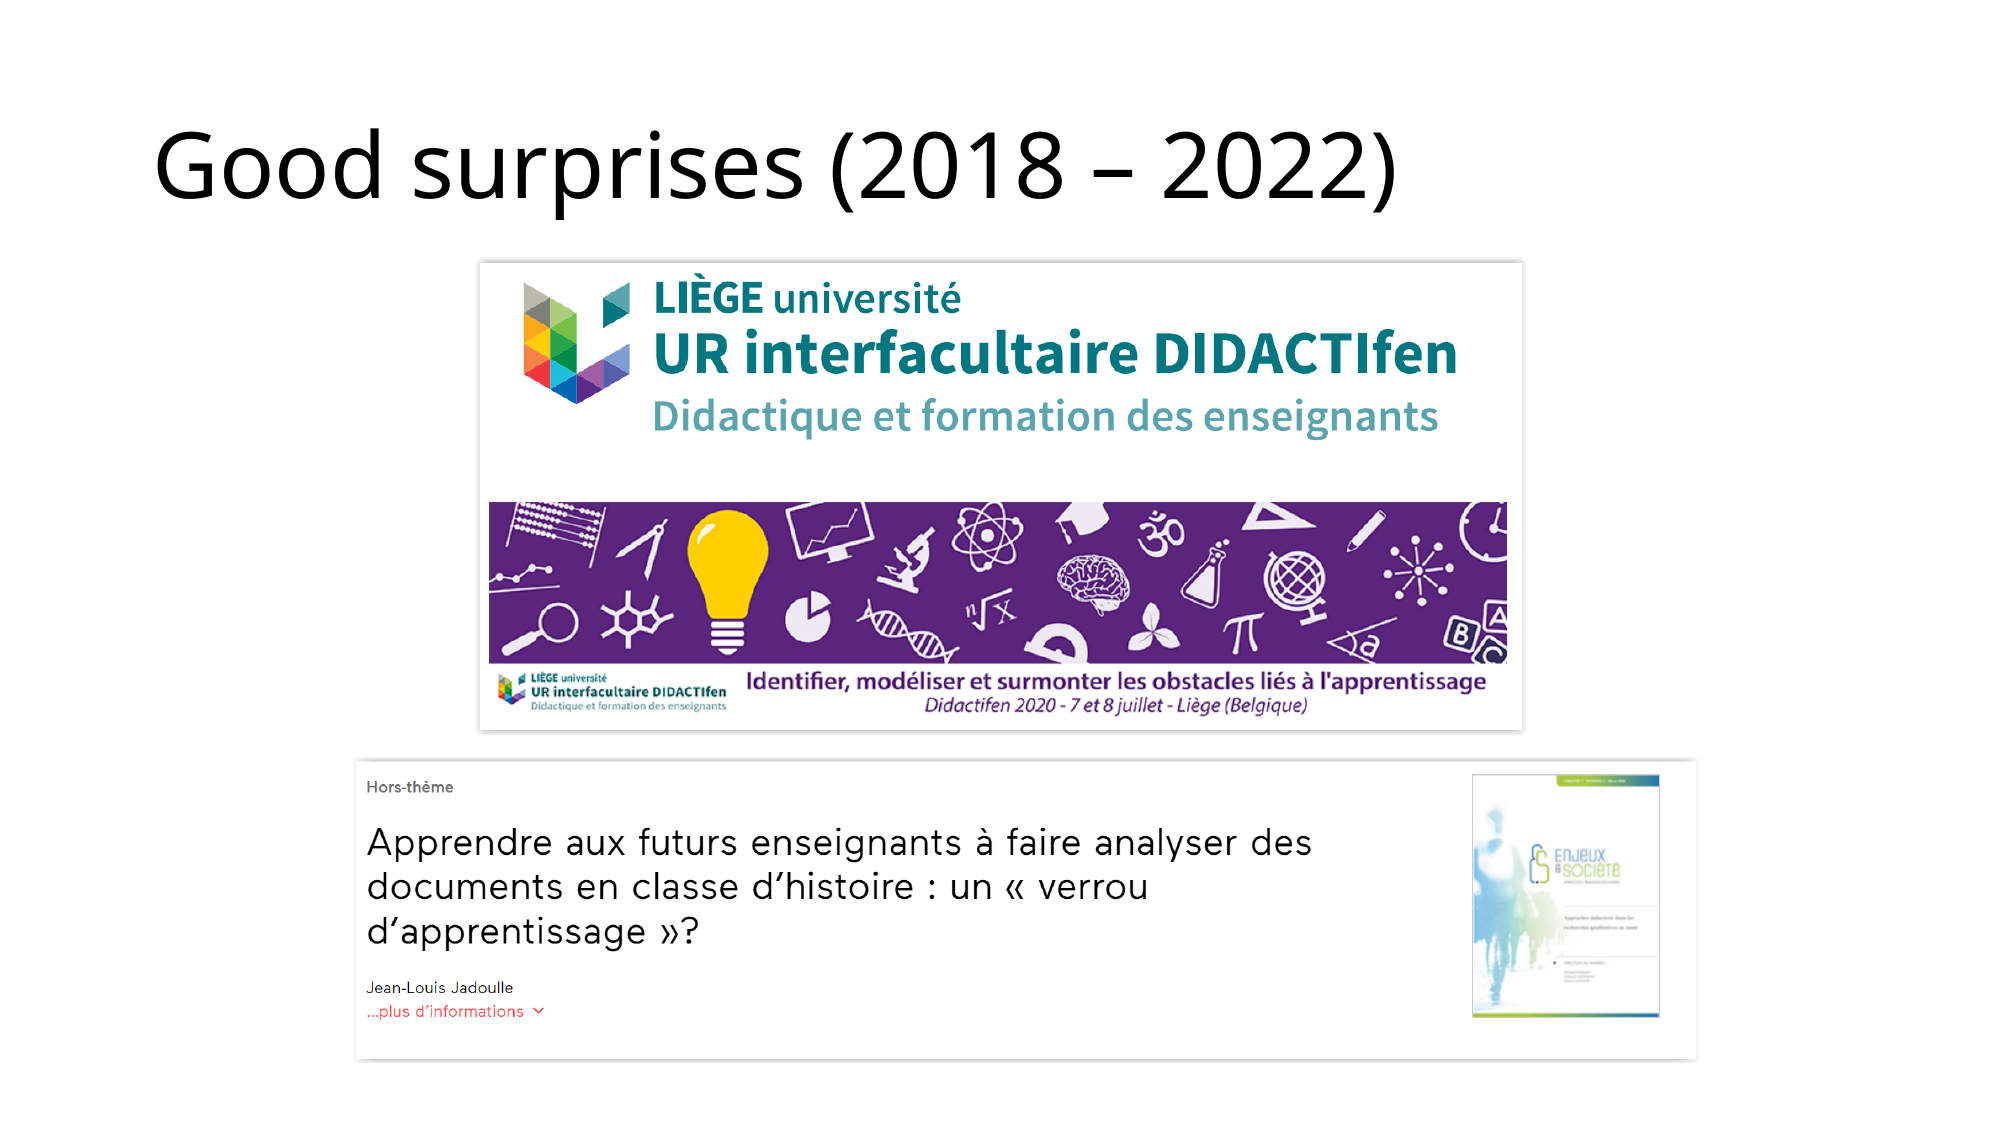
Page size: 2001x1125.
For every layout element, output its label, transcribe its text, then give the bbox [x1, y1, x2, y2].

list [472, 255, 1528, 736]
picture [350, 755, 1701, 1064]
title Good surprises (2018 – 2022) [137, 59, 1863, 278]
